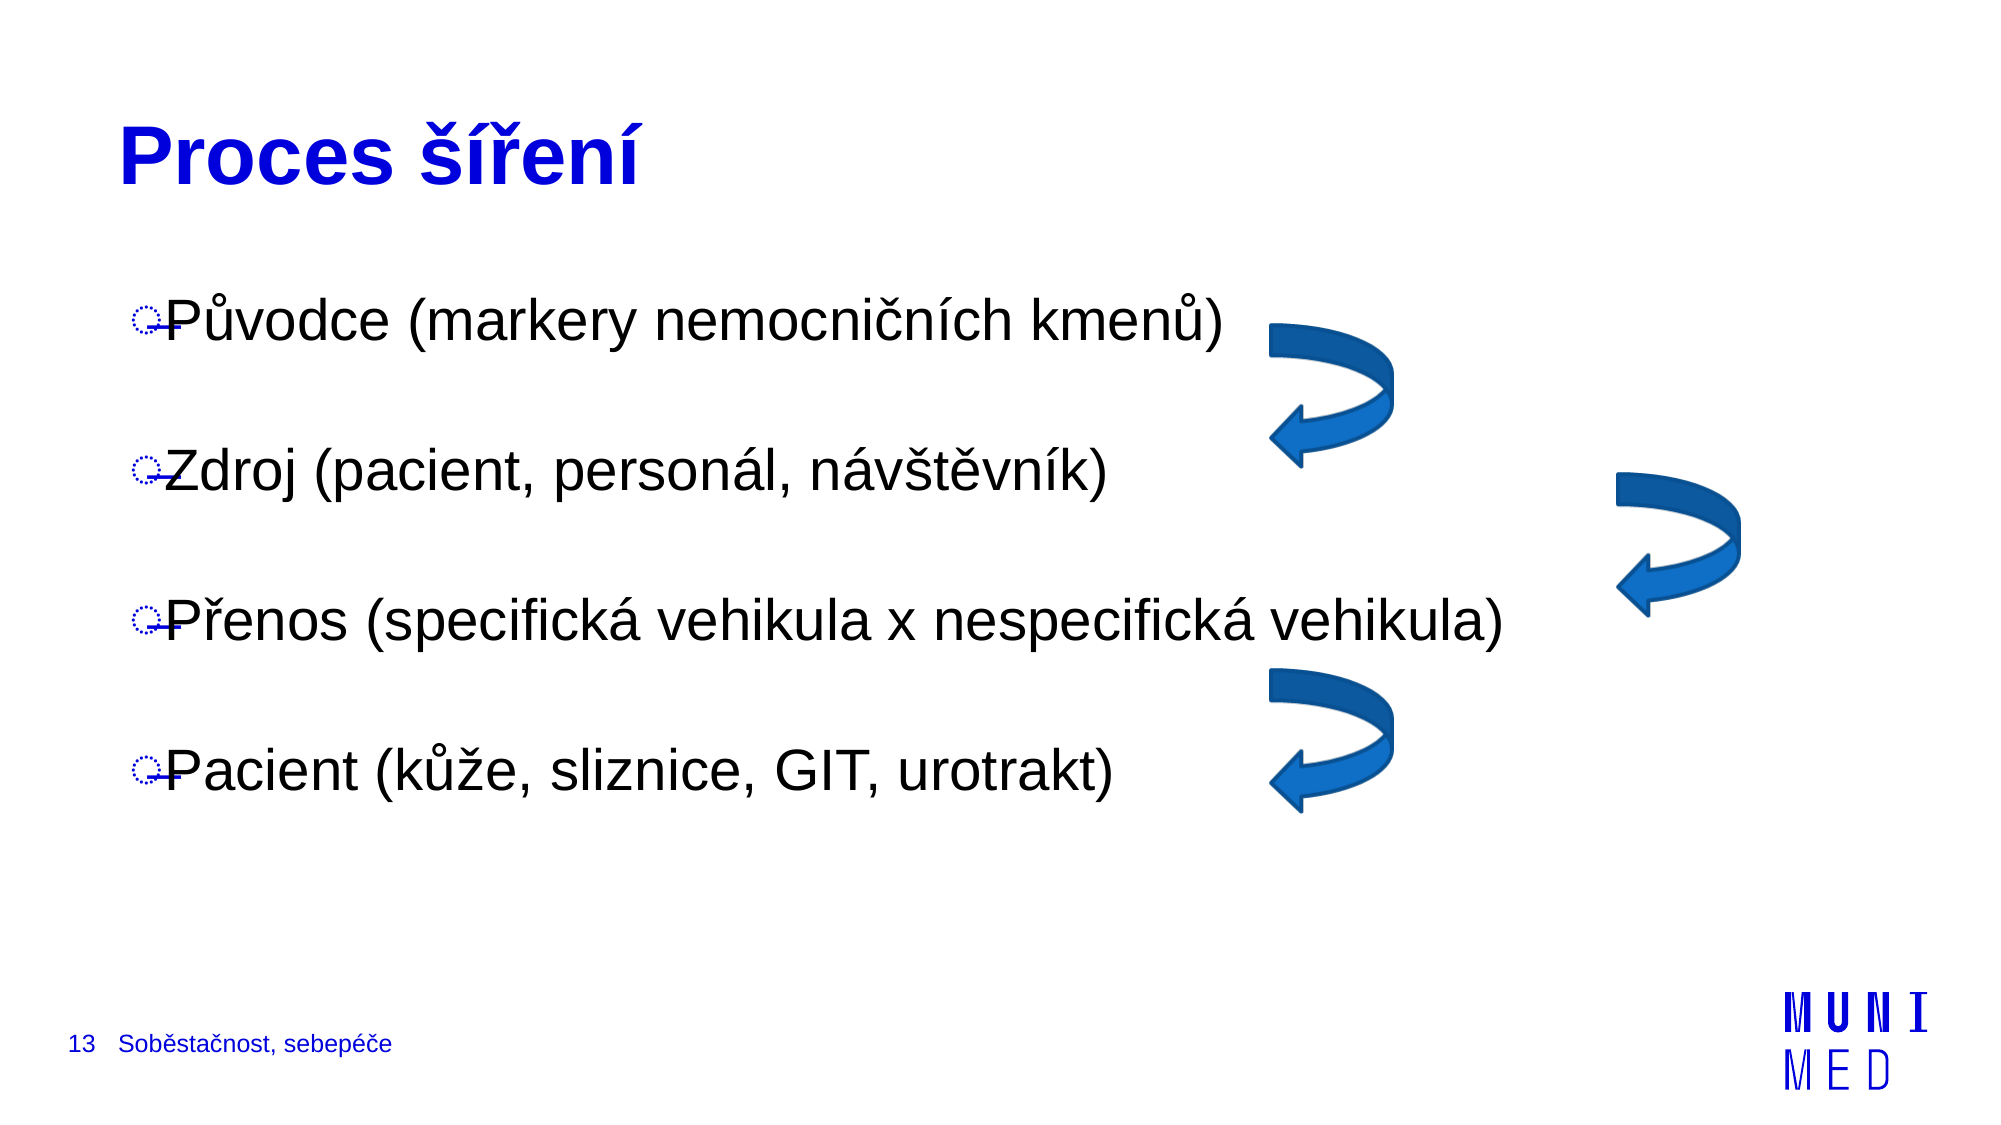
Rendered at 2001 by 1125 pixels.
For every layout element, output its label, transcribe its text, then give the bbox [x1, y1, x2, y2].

title Proces šíření [118, 118, 1883, 193]
picture [1616, 471, 1741, 618]
slide_number 13 [67, 1021, 110, 1063]
picture [1269, 668, 1394, 815]
list Původce (markery nemocničních kmenů) Zdroj (pacient, personál, návštěvník) Přenos (specifická vehikula x nespecifická vehikula) Pacient (kůže, sliznice, GIT, urotrakt) [118, 277, 1883, 957]
picture [1269, 323, 1394, 469]
footer Soběstačnost, sebepéče [118, 1021, 1418, 1063]
